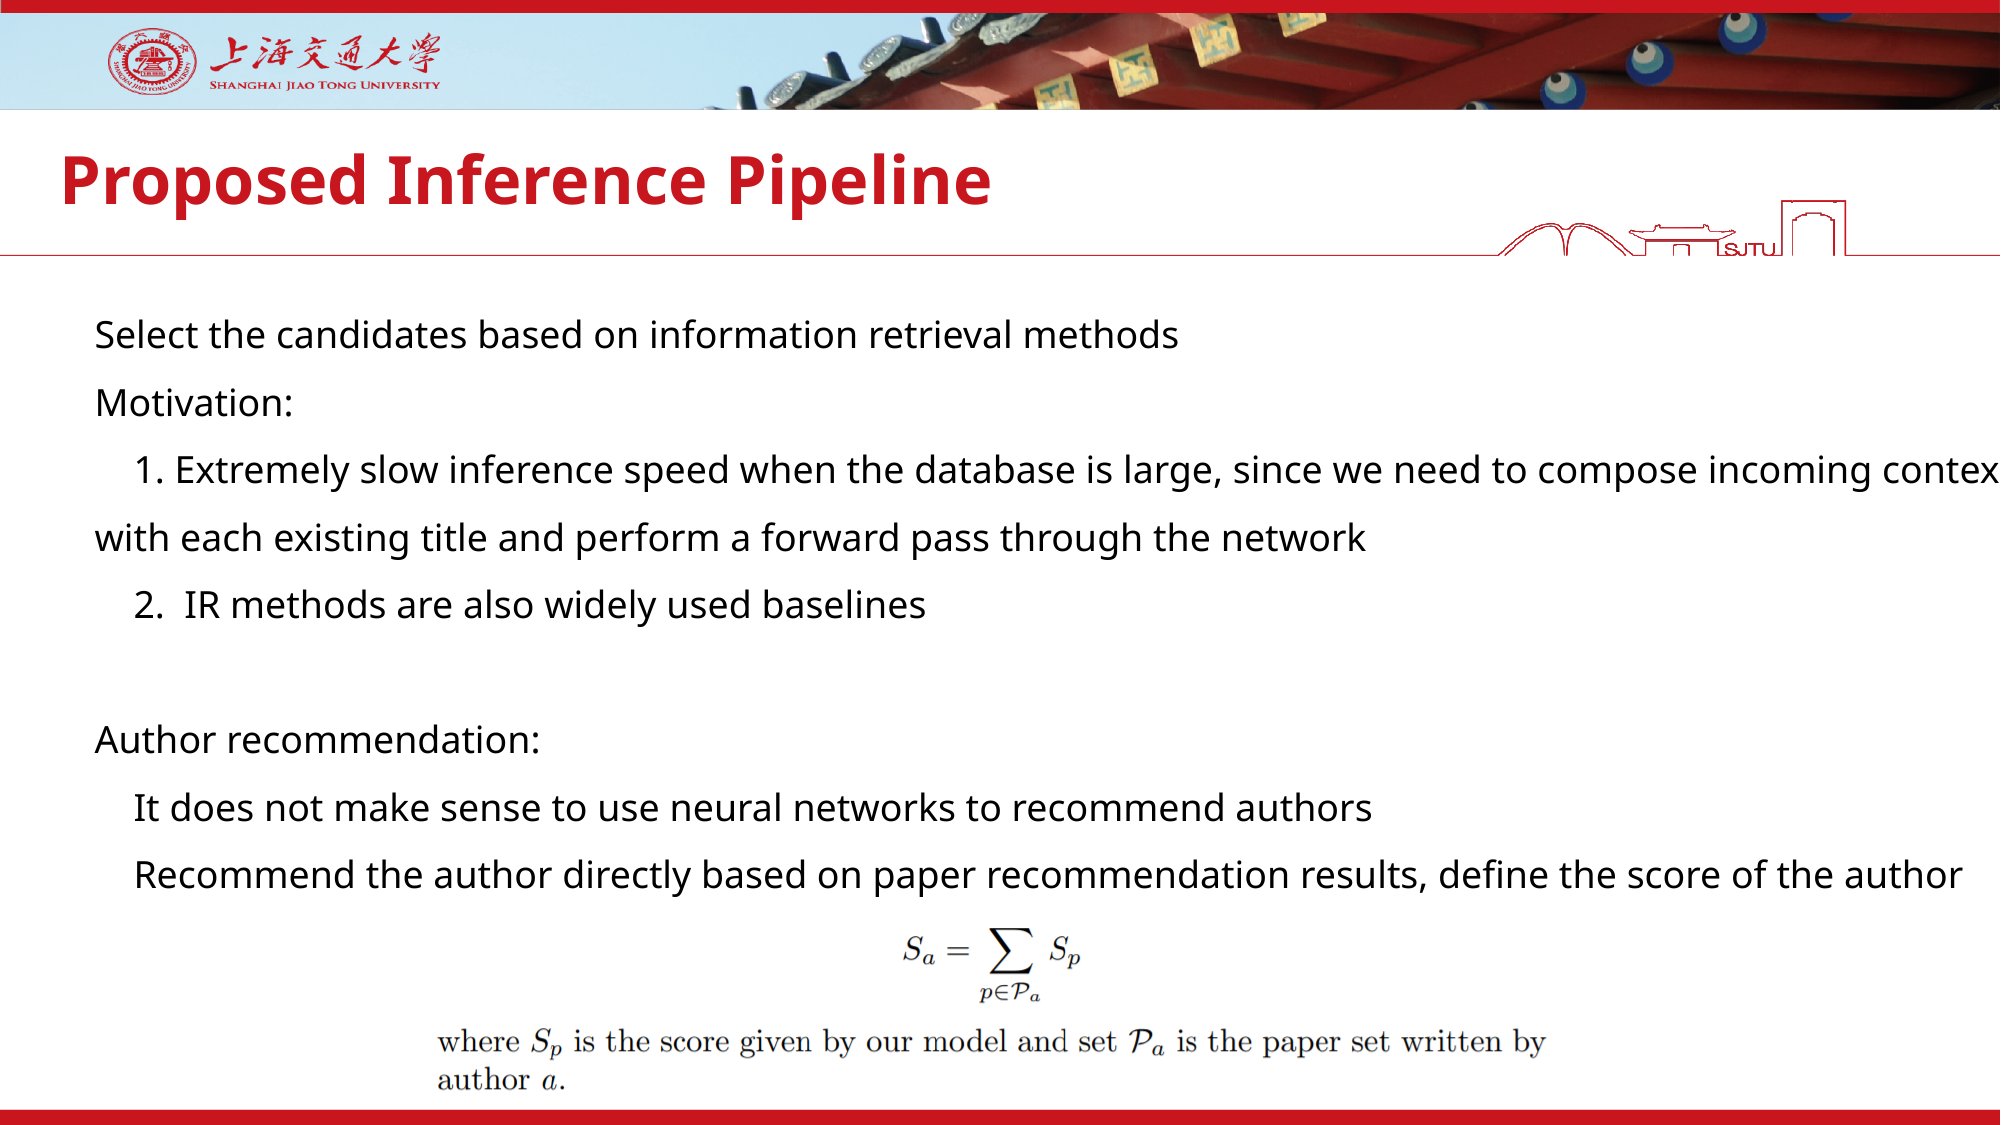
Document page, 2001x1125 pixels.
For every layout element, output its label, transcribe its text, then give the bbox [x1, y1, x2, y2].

picture [0, 0, 2000, 110]
text_box Select the candidates based on information retrieval methods Motivation: 1. Extremely slow inference speed when the database is large, since we need to compose incoming context query with each existing title and perform a forward pass through the network 2. IR methods are also widely used baselines Author recommendation: It does not make sense to use neural networks to recommend authors Recommend the author directly based on paper recommendation results, define the score of the author [79, 281, 2000, 949]
picture [0, 200, 2000, 256]
picture [423, 901, 1577, 1105]
title Proposed Inference Pipeline [44, 139, 1876, 234]
